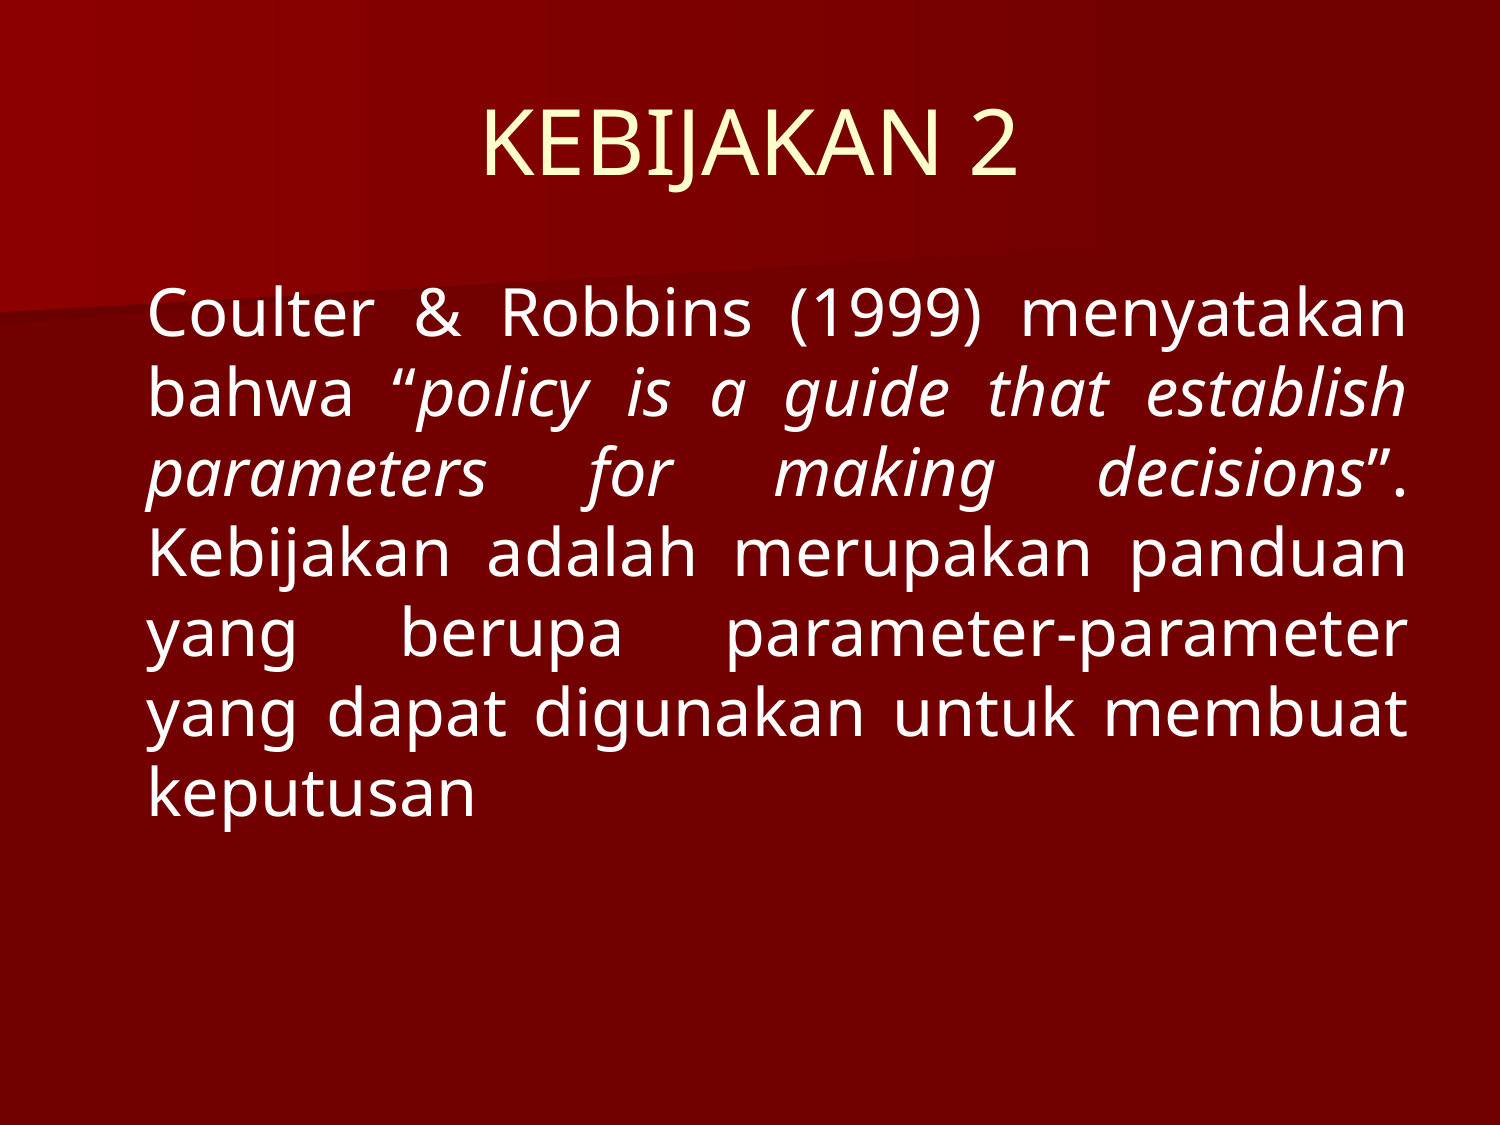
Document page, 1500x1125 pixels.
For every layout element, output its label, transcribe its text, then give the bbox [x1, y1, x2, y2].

list Coulter & Robbins (1999) menyatakan bahwa “policy is a guide that establish parameters for making decisions”. Kebijakan adalah merupakan panduan yang berupa parameter-parameter yang dapat digunakan untuk membuat keputusan [74, 262, 1426, 1001]
title KEBIJAKAN 2 [74, 44, 1426, 233]
